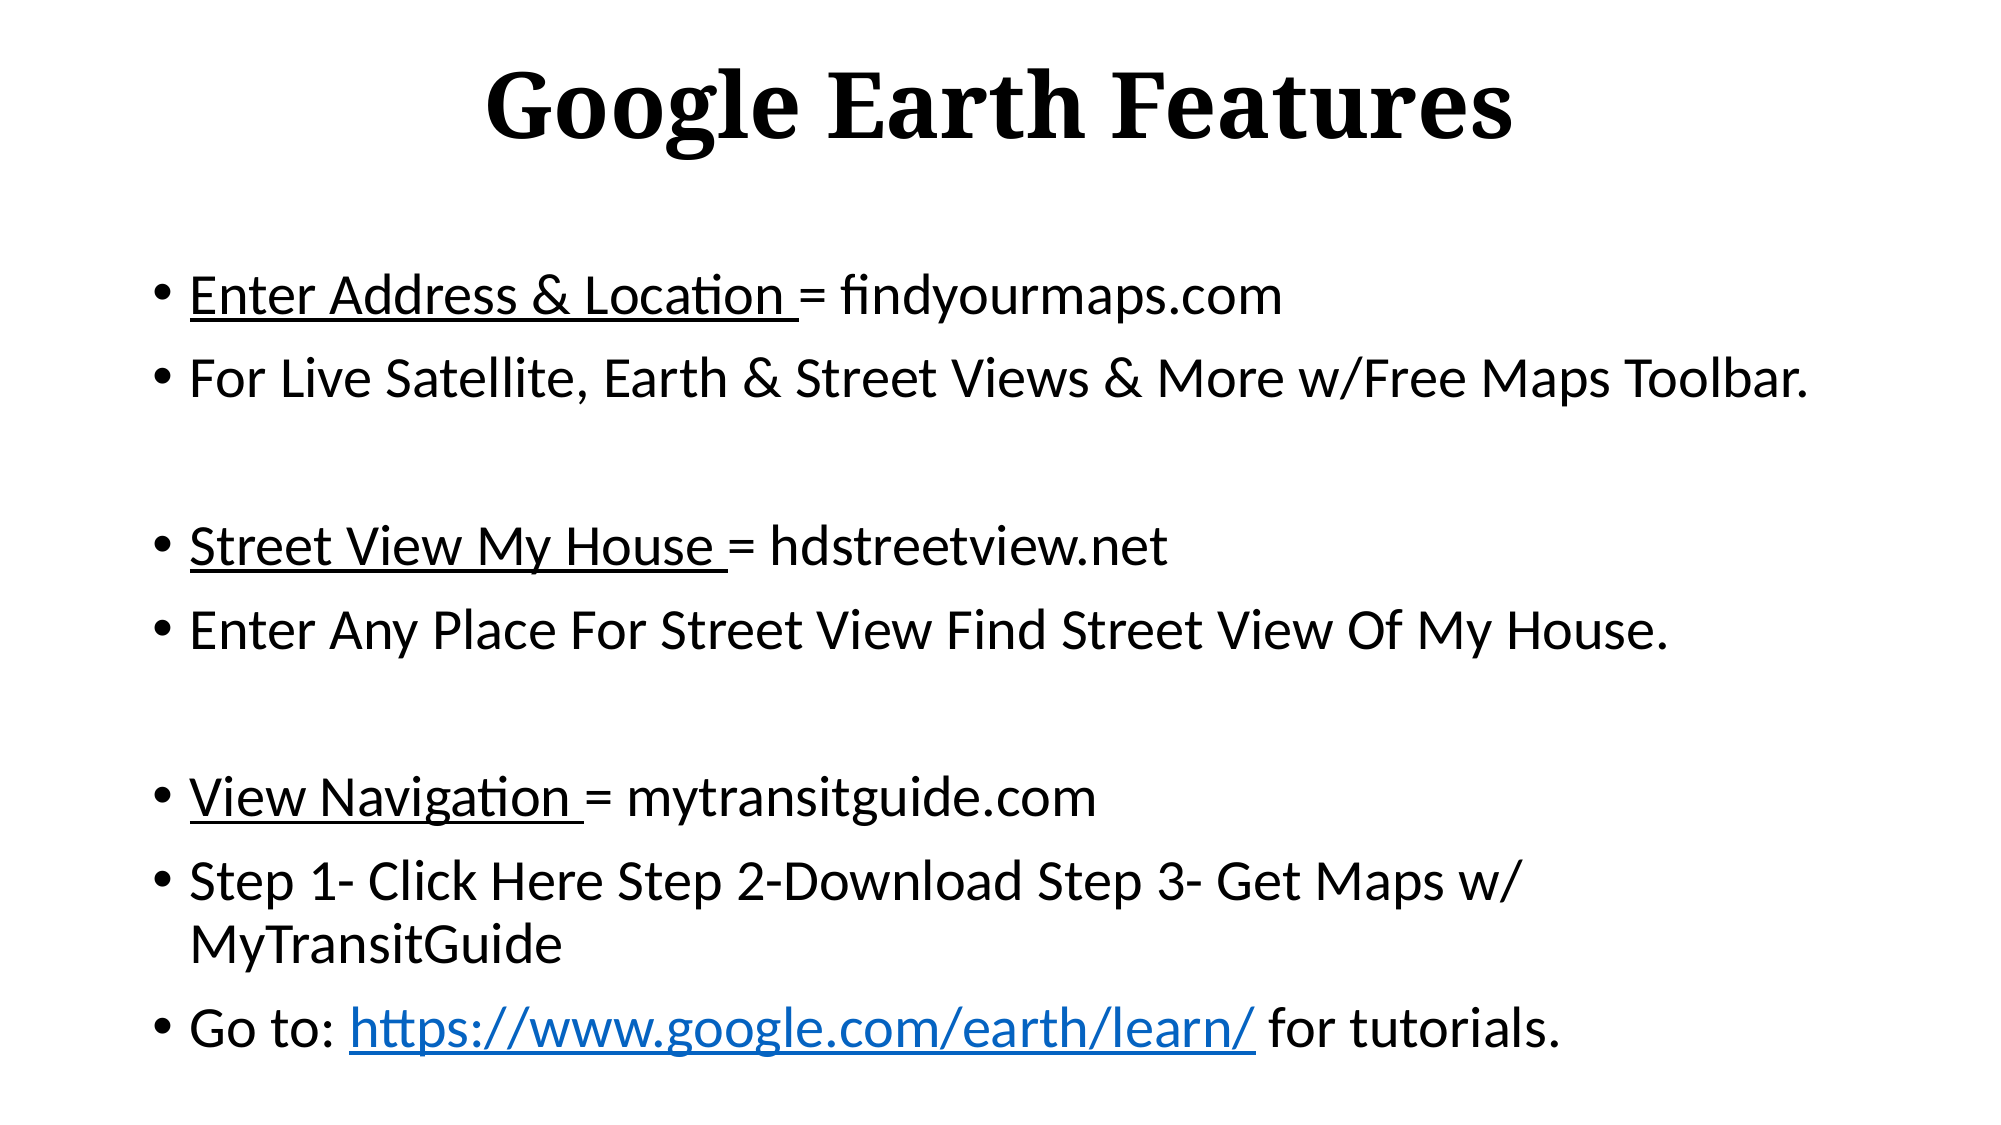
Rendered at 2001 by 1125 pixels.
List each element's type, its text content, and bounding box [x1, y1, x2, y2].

title Google Earth Features [137, 0, 1863, 218]
list Enter Address & Location = findyourmaps.com For Live Satellite, Earth & Street Views & More w/Free Maps Toolbar. Street View My House = hdstreetview.net Enter Any Place For Street View Find Street View Of My House. View Navigation = mytransitguide.com Step 1- Click Here Step 2-Download Step 3- Get Maps w/ MyTransitGuide Go to: https://www.google.com/earth/learn/ for tutorials. [137, 256, 1863, 1116]
